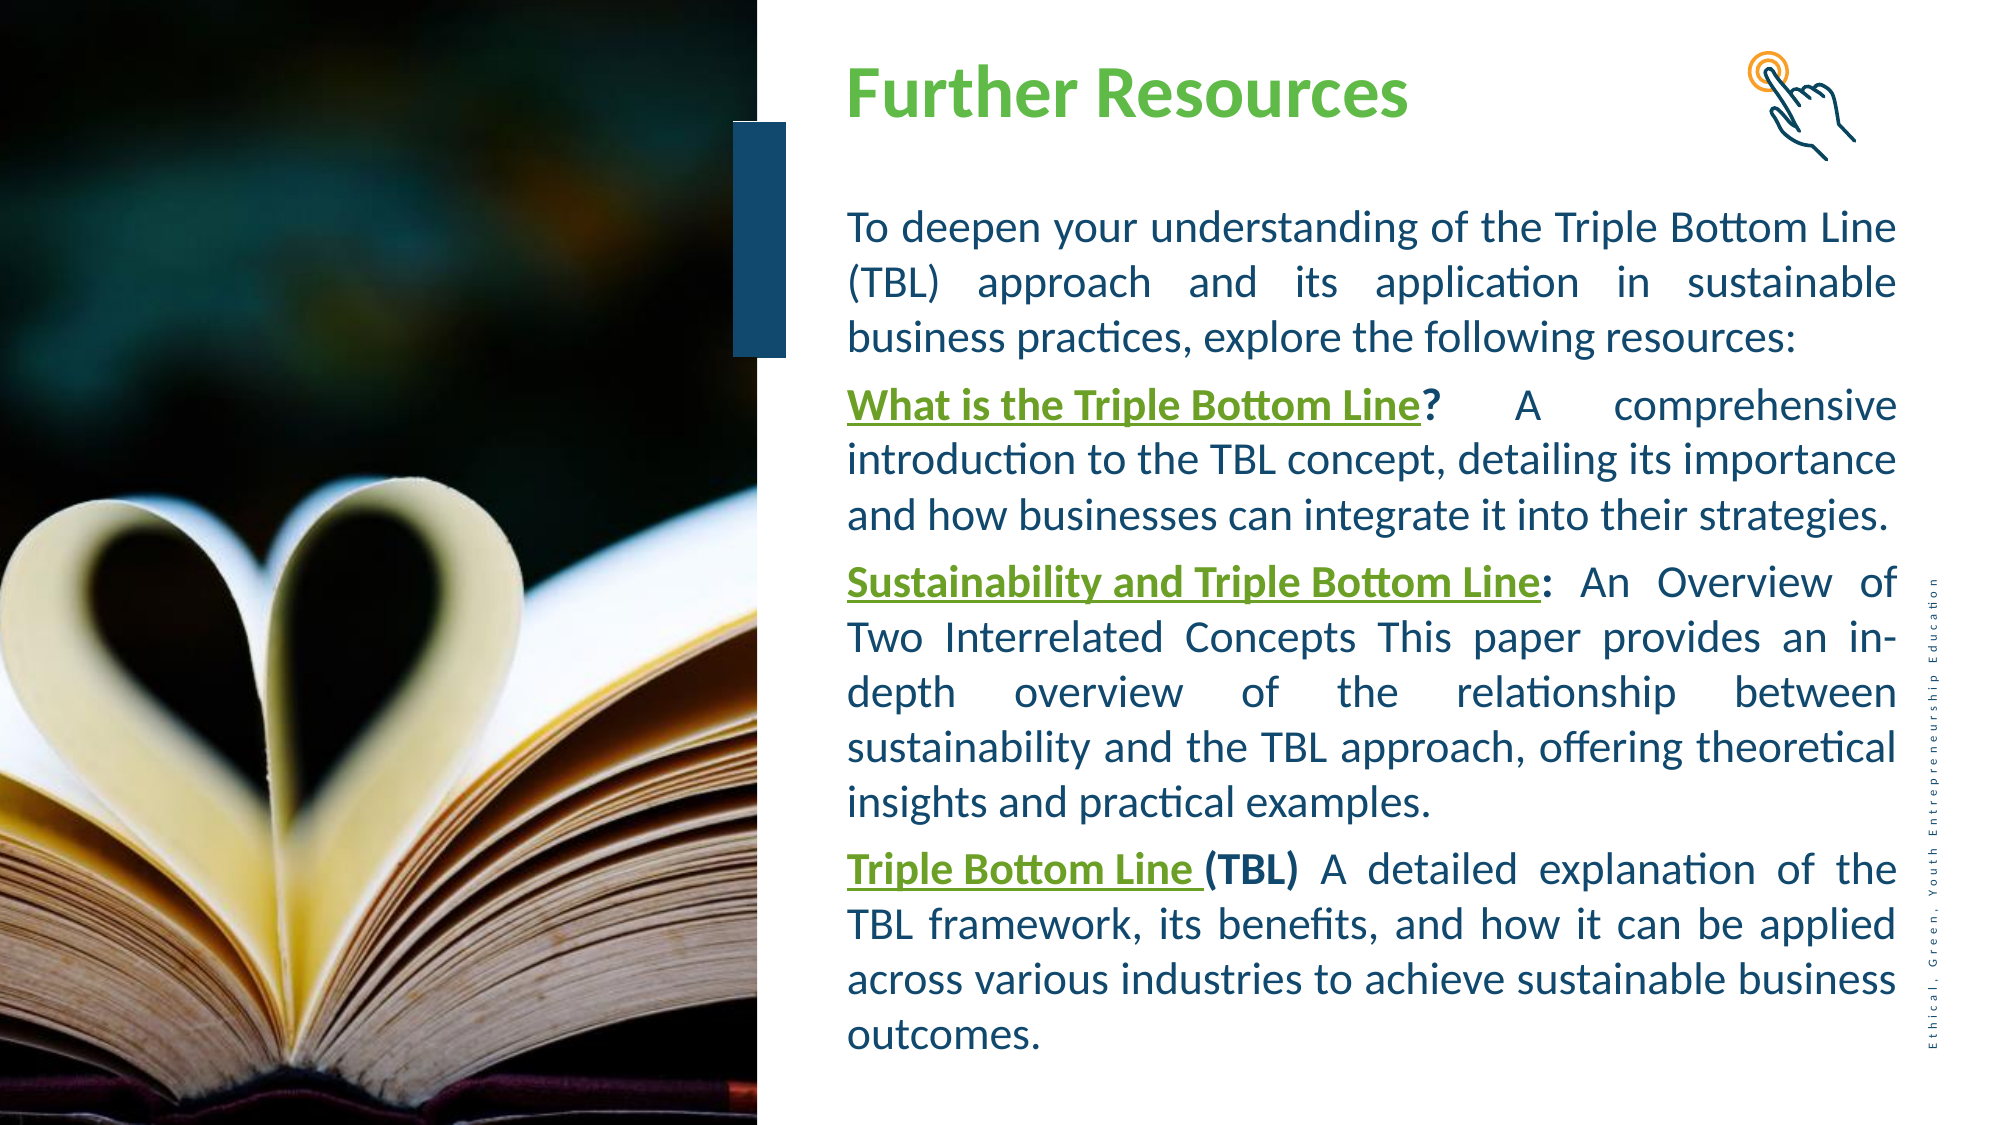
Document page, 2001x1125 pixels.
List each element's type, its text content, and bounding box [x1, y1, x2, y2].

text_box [1767, 38, 1834, 167]
list To deepen your understanding of the Triple Bottom Line (TBL) approach and its application in sustainable business practices, explore the following resources: What is the Triple Bottom Line? A comprehensive introduction to the TBL concept, detailing its importance and how businesses can integrate it into their strategies. Sustainability and Triple Bottom Line: An Overview of Two Interrelated Concepts This paper provides an in-depth overview of the relationship between sustainability and the TBL approach, offering theoretical insights and practical examples. Triple Bottom Line (TBL) A detailed explanation of the TBL framework, its benefits, and how it can be applied across various industries to achieve sustainable business outcomes. [831, 189, 1913, 1011]
list Further Resources [831, 35, 1835, 174]
picture [0, 0, 758, 1125]
